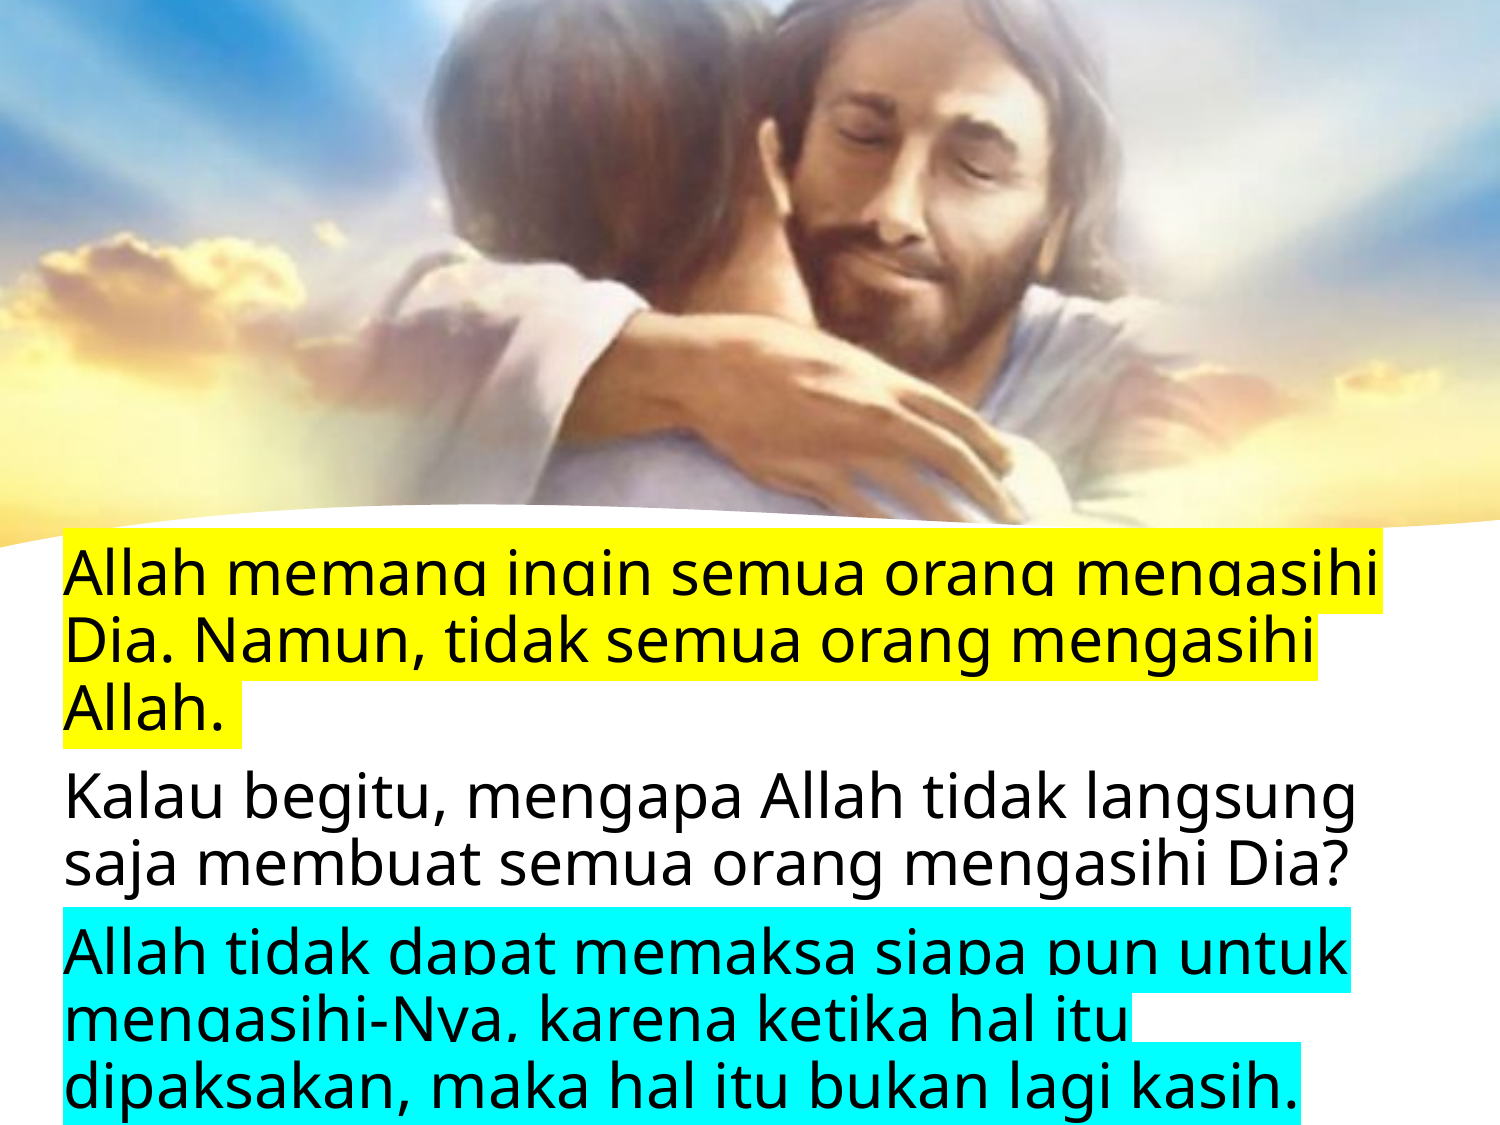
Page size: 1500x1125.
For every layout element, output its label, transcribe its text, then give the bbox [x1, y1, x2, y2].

picture [0, 0, 1500, 549]
list Allah memang ingin semua orang mengasihi Dia. Namun, tidak semua orang mengasihi Allah. Kalau begitu, mengapa Allah tidak langsung saja membuat semua orang mengasihi Dia? Allah tidak dapat memaksa siapa pun untuk mengasihi-Nya, karena ketika hal itu dipaksakan, maka hal itu bukan lagi kasih. [48, 577, 1452, 1087]
